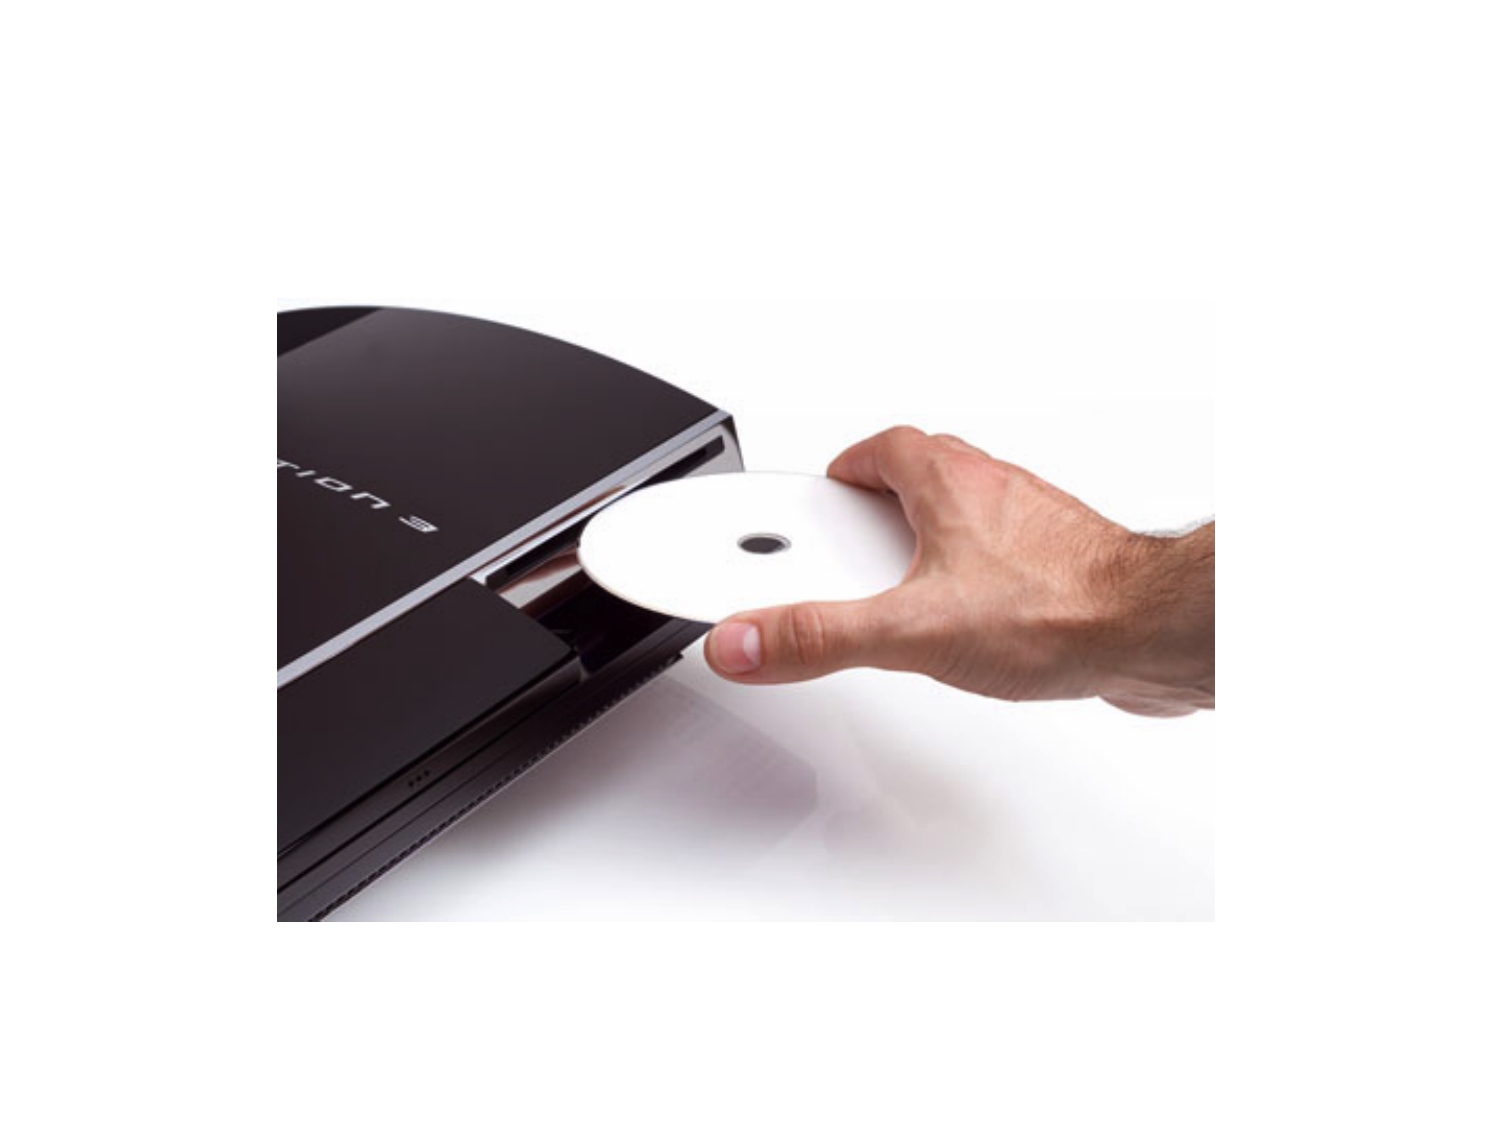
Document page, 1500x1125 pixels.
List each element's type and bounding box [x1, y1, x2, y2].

picture [276, 298, 1215, 922]
